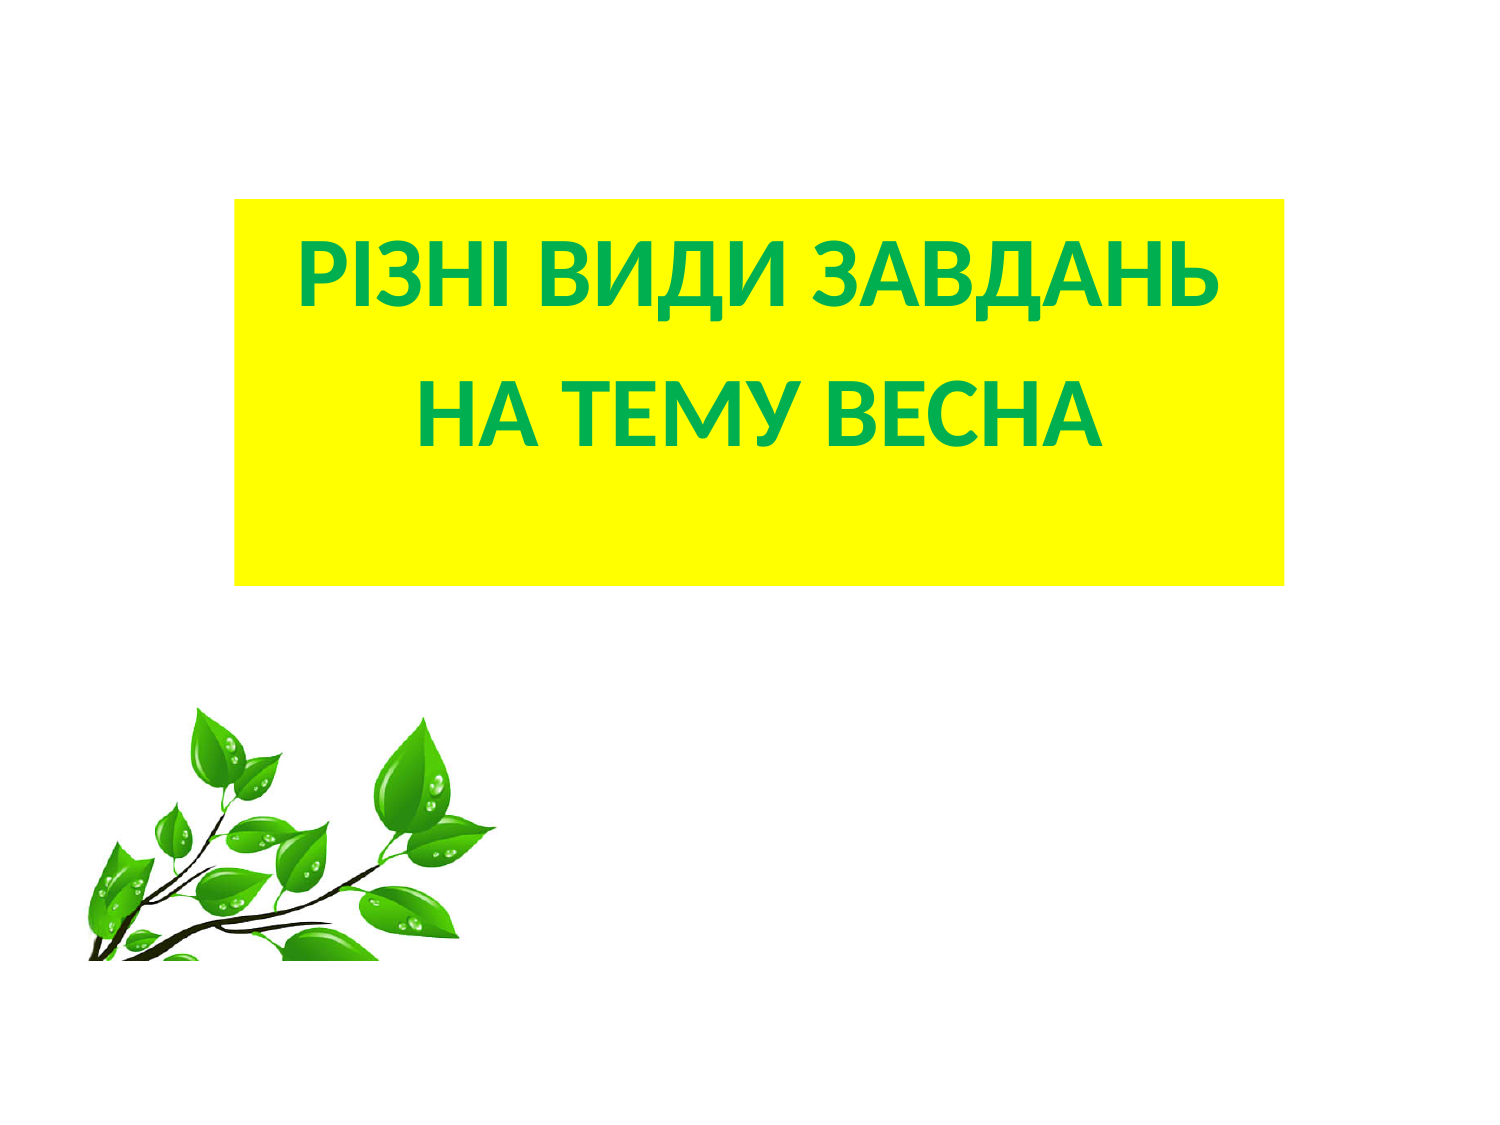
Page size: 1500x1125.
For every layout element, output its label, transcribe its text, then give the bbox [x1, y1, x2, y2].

picture [23, 702, 499, 962]
subtitle РІЗНІ ВИДИ ЗАВДАНЬ НА ТЕМУ ВЕСНА [234, 199, 1285, 586]
